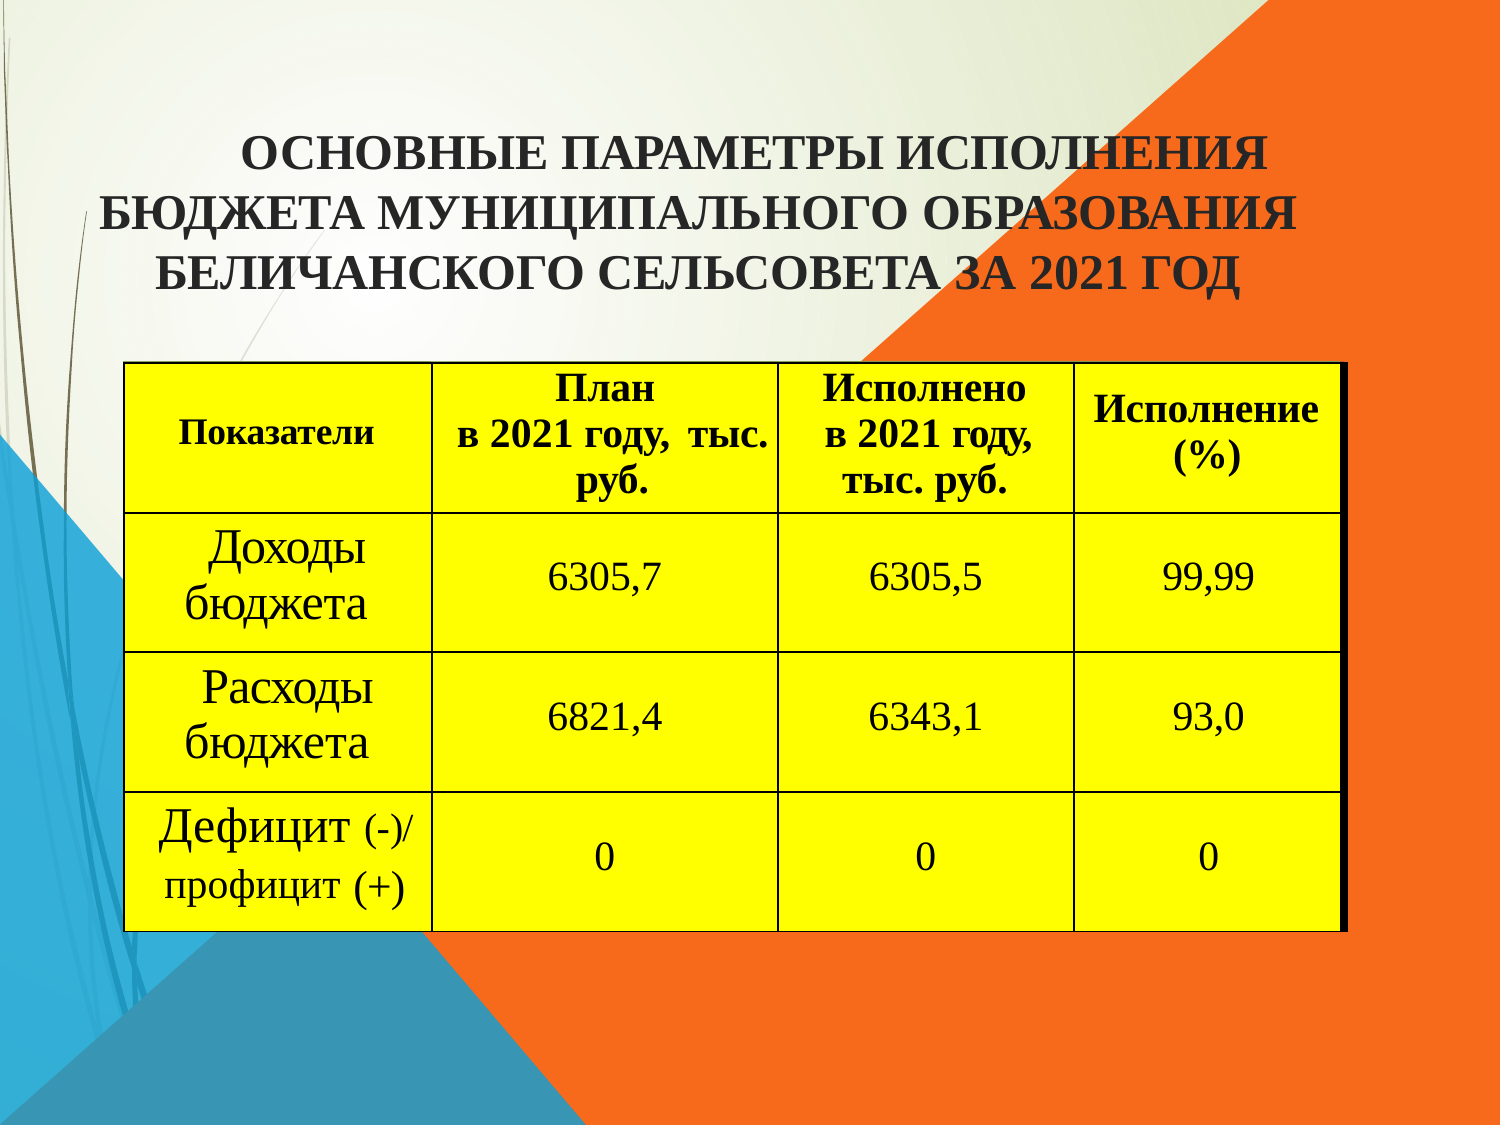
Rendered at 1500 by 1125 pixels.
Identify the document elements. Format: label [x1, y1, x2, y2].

text_box [123, 361, 1344, 931]
text_box [0, 0, 1500, 1125]
